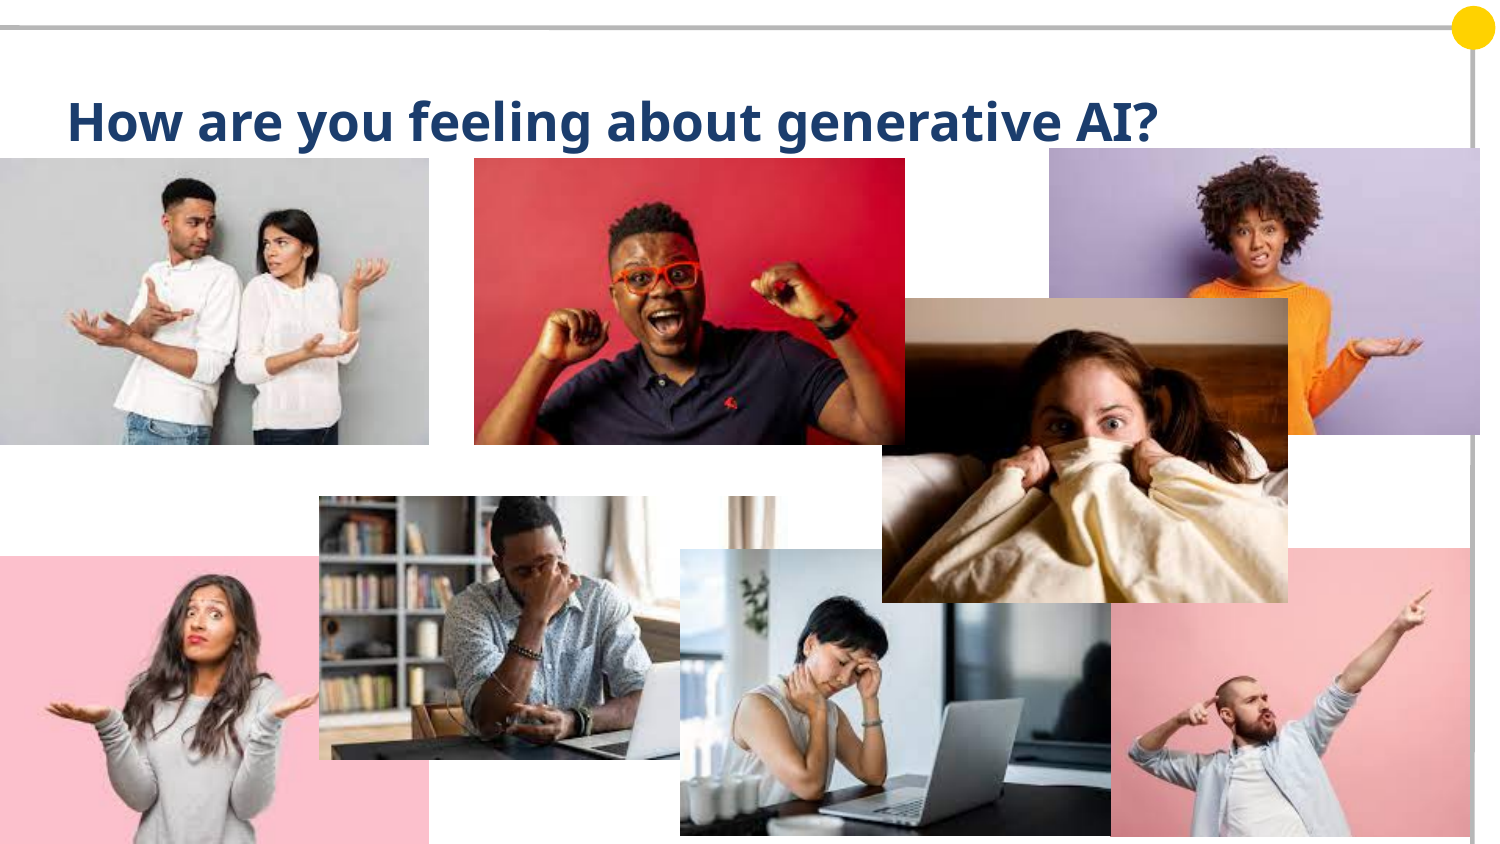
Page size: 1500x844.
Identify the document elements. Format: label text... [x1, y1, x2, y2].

picture [0, 158, 430, 445]
picture [0, 147, 1480, 844]
title How are you feeling about generative AI? [51, 72, 1408, 167]
